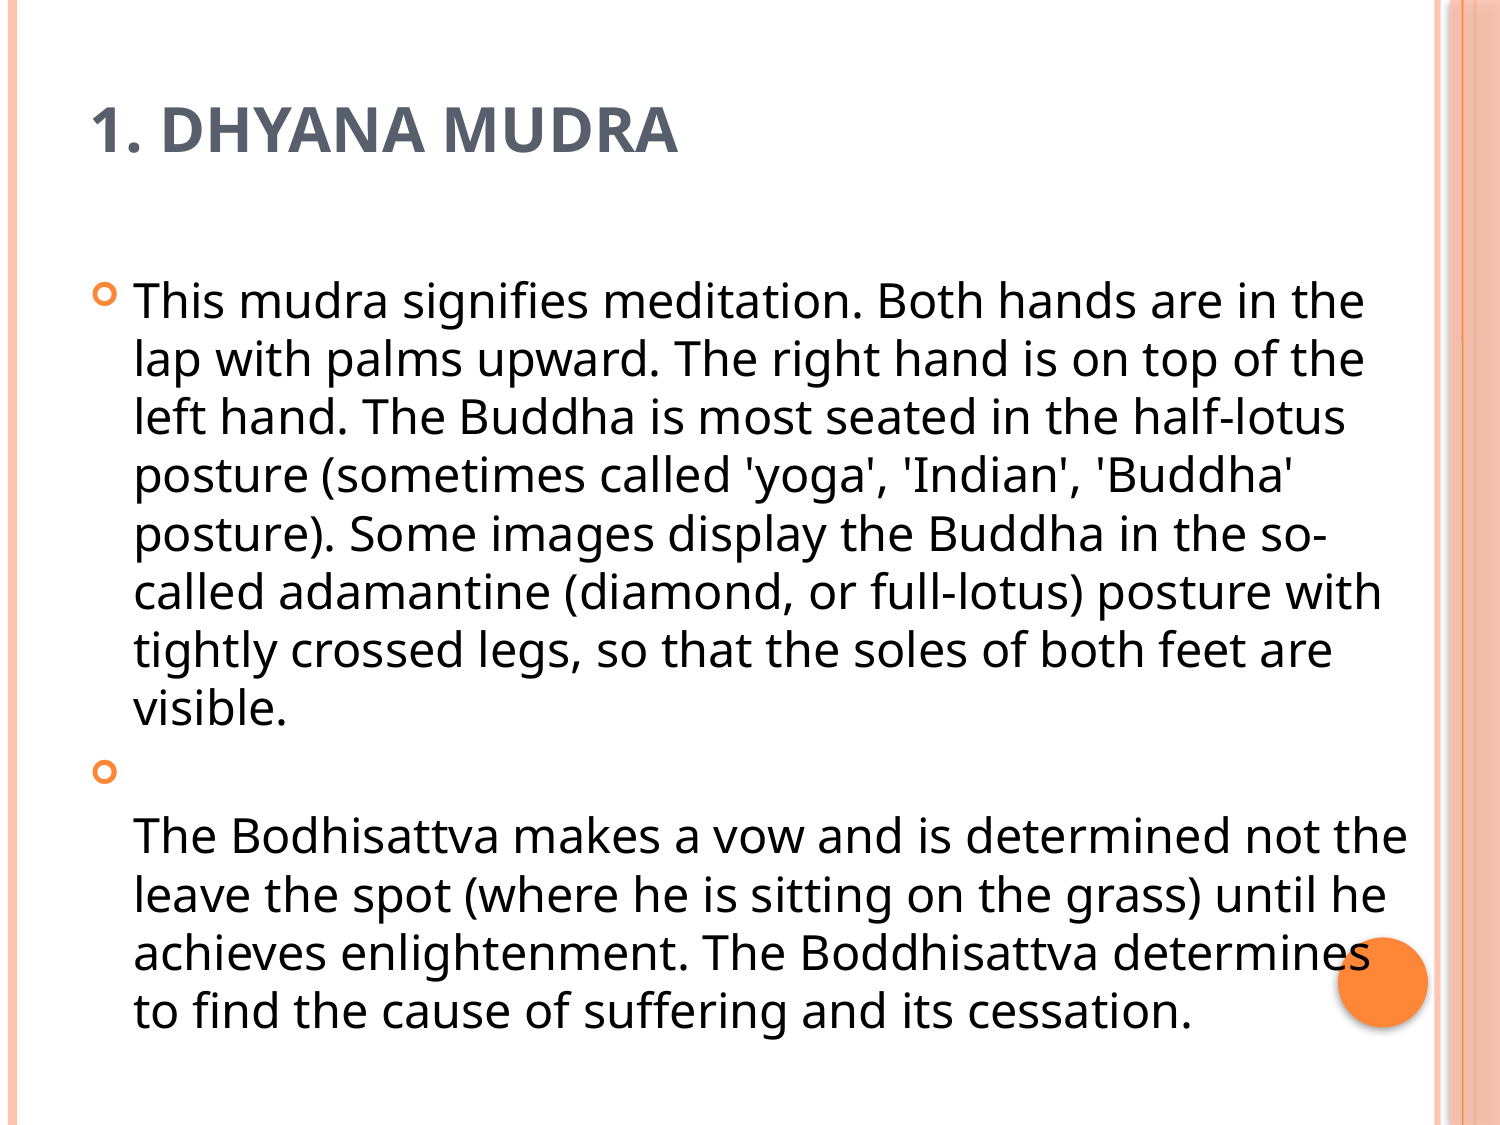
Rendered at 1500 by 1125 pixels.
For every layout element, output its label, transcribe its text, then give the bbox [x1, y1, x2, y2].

list This mudra signifies meditation. Both hands are in the lap with palms upward. The right hand is on top of the left hand. The Buddha is most seated in the half-lotus posture (sometimes called 'yoga', 'Indian', 'Buddha' posture). Some images display the Buddha in the so-called adamantine (diamond, or full-lotus) posture with tightly crossed legs, so that the soles of both feet are visible. The Bodhisattva makes a vow and is determined not the leave the spot (where he is sitting on the grass) until he achieves enlightenment. The Boddhisattva determines to find the cause of suffering and its cessation. [75, 262, 1436, 1062]
title 1. Dhyana Mudra [75, 45, 1300, 173]
